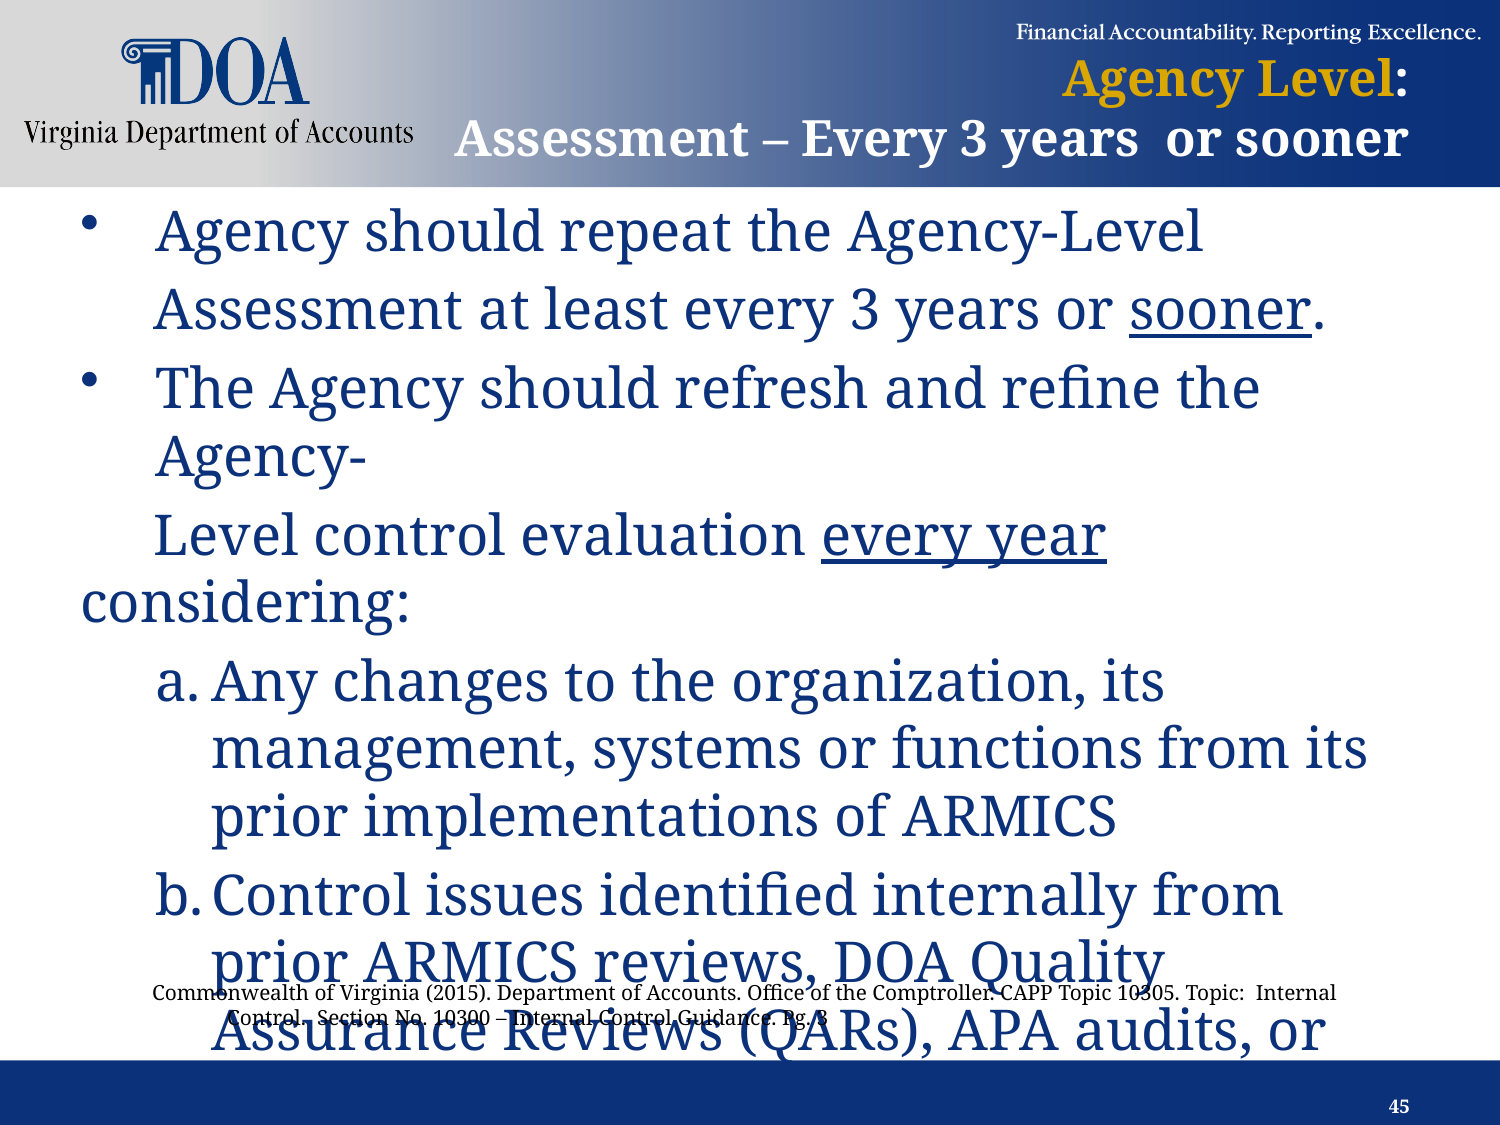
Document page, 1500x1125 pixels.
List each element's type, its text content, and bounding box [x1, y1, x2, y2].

picture [0, 0, 1500, 1125]
title Agency Level: Assessment – Every 3 years or sooner [412, 37, 1425, 175]
text_box Commonwealth of Virginia (2015). Department of Accounts. Office of the Comptroller. CAPP Topic 10305. Topic: Internal Control. Section No. 10300 – Internal Control Guidance. Pg. 3 [137, 972, 1400, 1038]
list Agency should repeat the Agency-Level Assessment at least every 3 years or sooner. The Agency should refresh and refine the Agency- Level control evaluation every year considering: Any changes to the organization, its management, systems or functions from its prior implementations of ARMICS Control issues identified internally from prior ARMICS reviews, DOA Quality Assurance Reviews (QARs), APA audits, or other sources [64, 187, 1425, 963]
slide_number 45 [1112, 1087, 1425, 1125]
